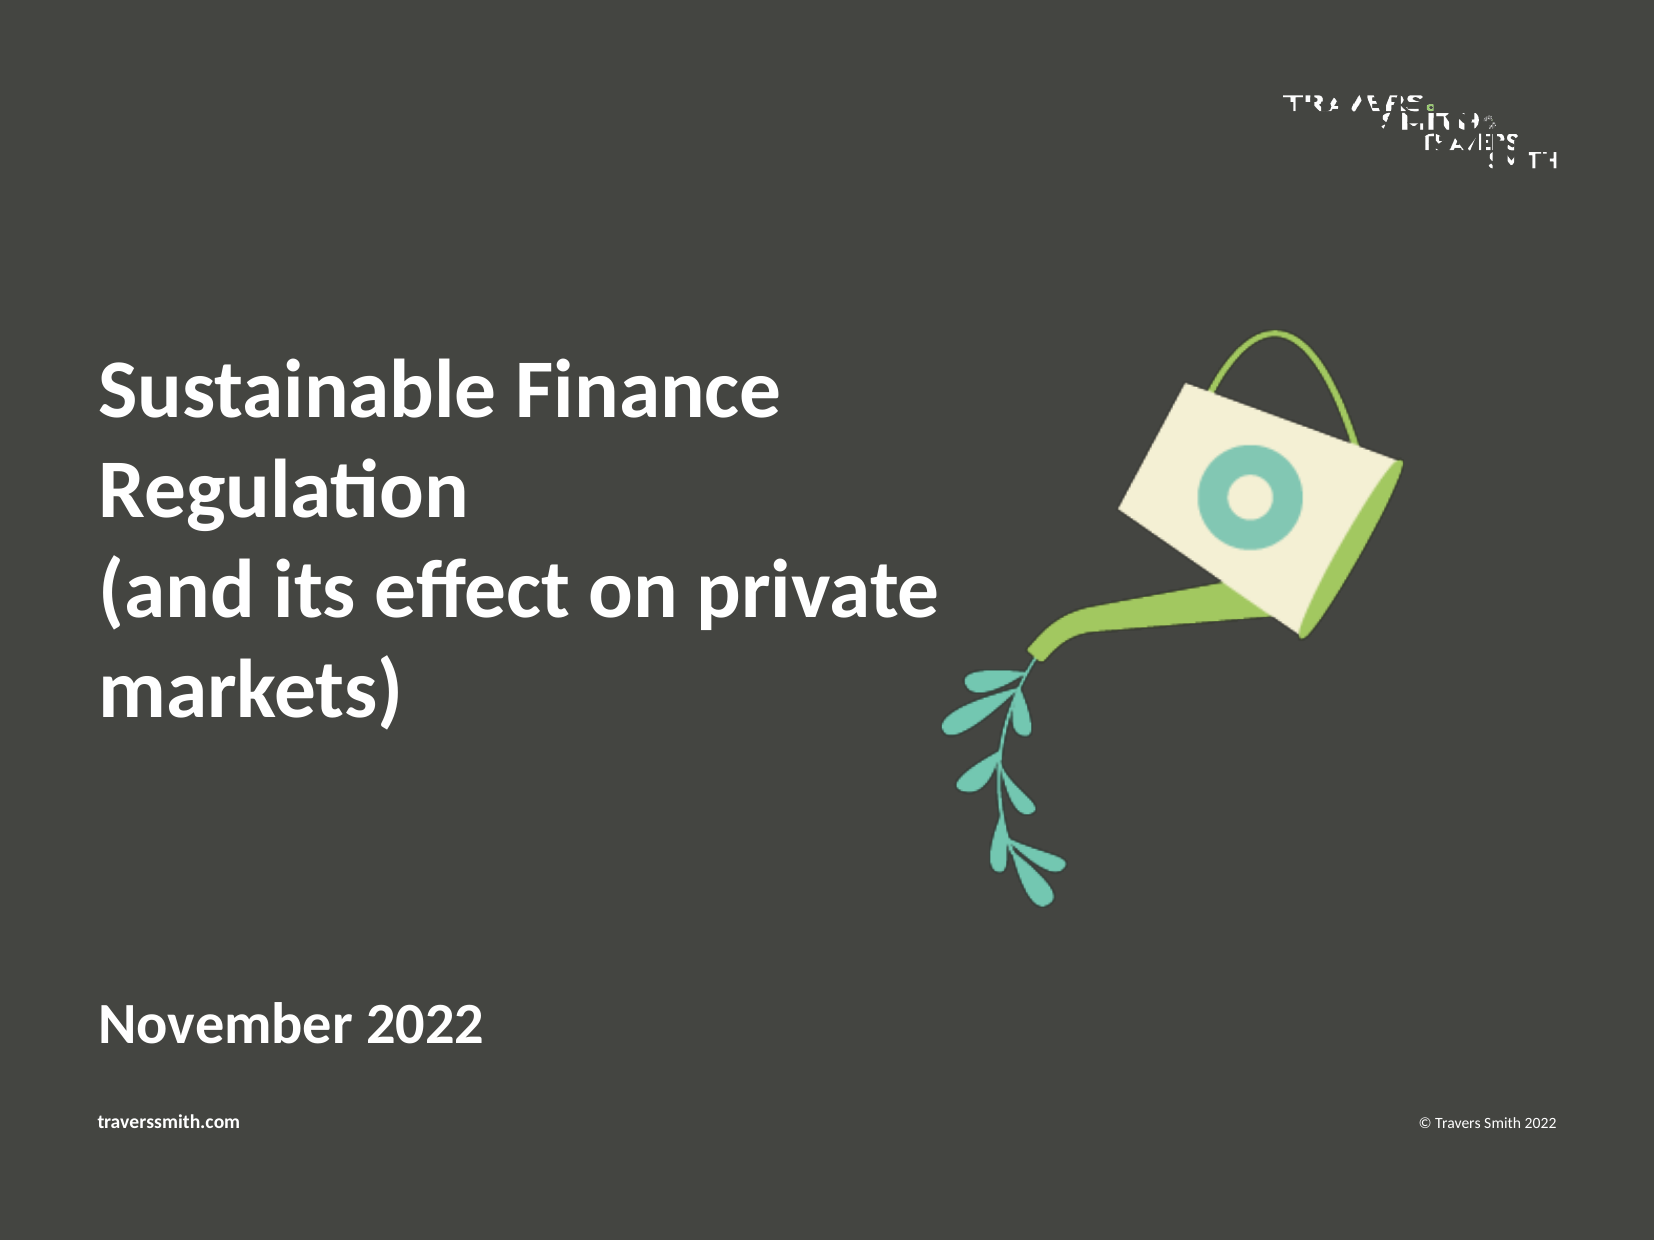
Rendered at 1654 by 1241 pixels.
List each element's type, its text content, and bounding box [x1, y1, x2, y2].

picture [1449, 133, 1482, 169]
picture [1455, 94, 1479, 130]
picture [1426, 95, 1455, 130]
list Sustainable Finance Regulation (and its effect on private markets) November 2022 [98, 334, 727, 904]
picture [1497, 134, 1525, 169]
picture [1400, 95, 1424, 130]
picture [1366, 95, 1398, 130]
picture [1314, 94, 1374, 130]
picture [1482, 115, 1496, 129]
picture [732, 282, 1614, 956]
picture [1283, 95, 1311, 130]
picture [1420, 133, 1445, 169]
picture [1528, 134, 1557, 169]
picture [1486, 134, 1493, 169]
